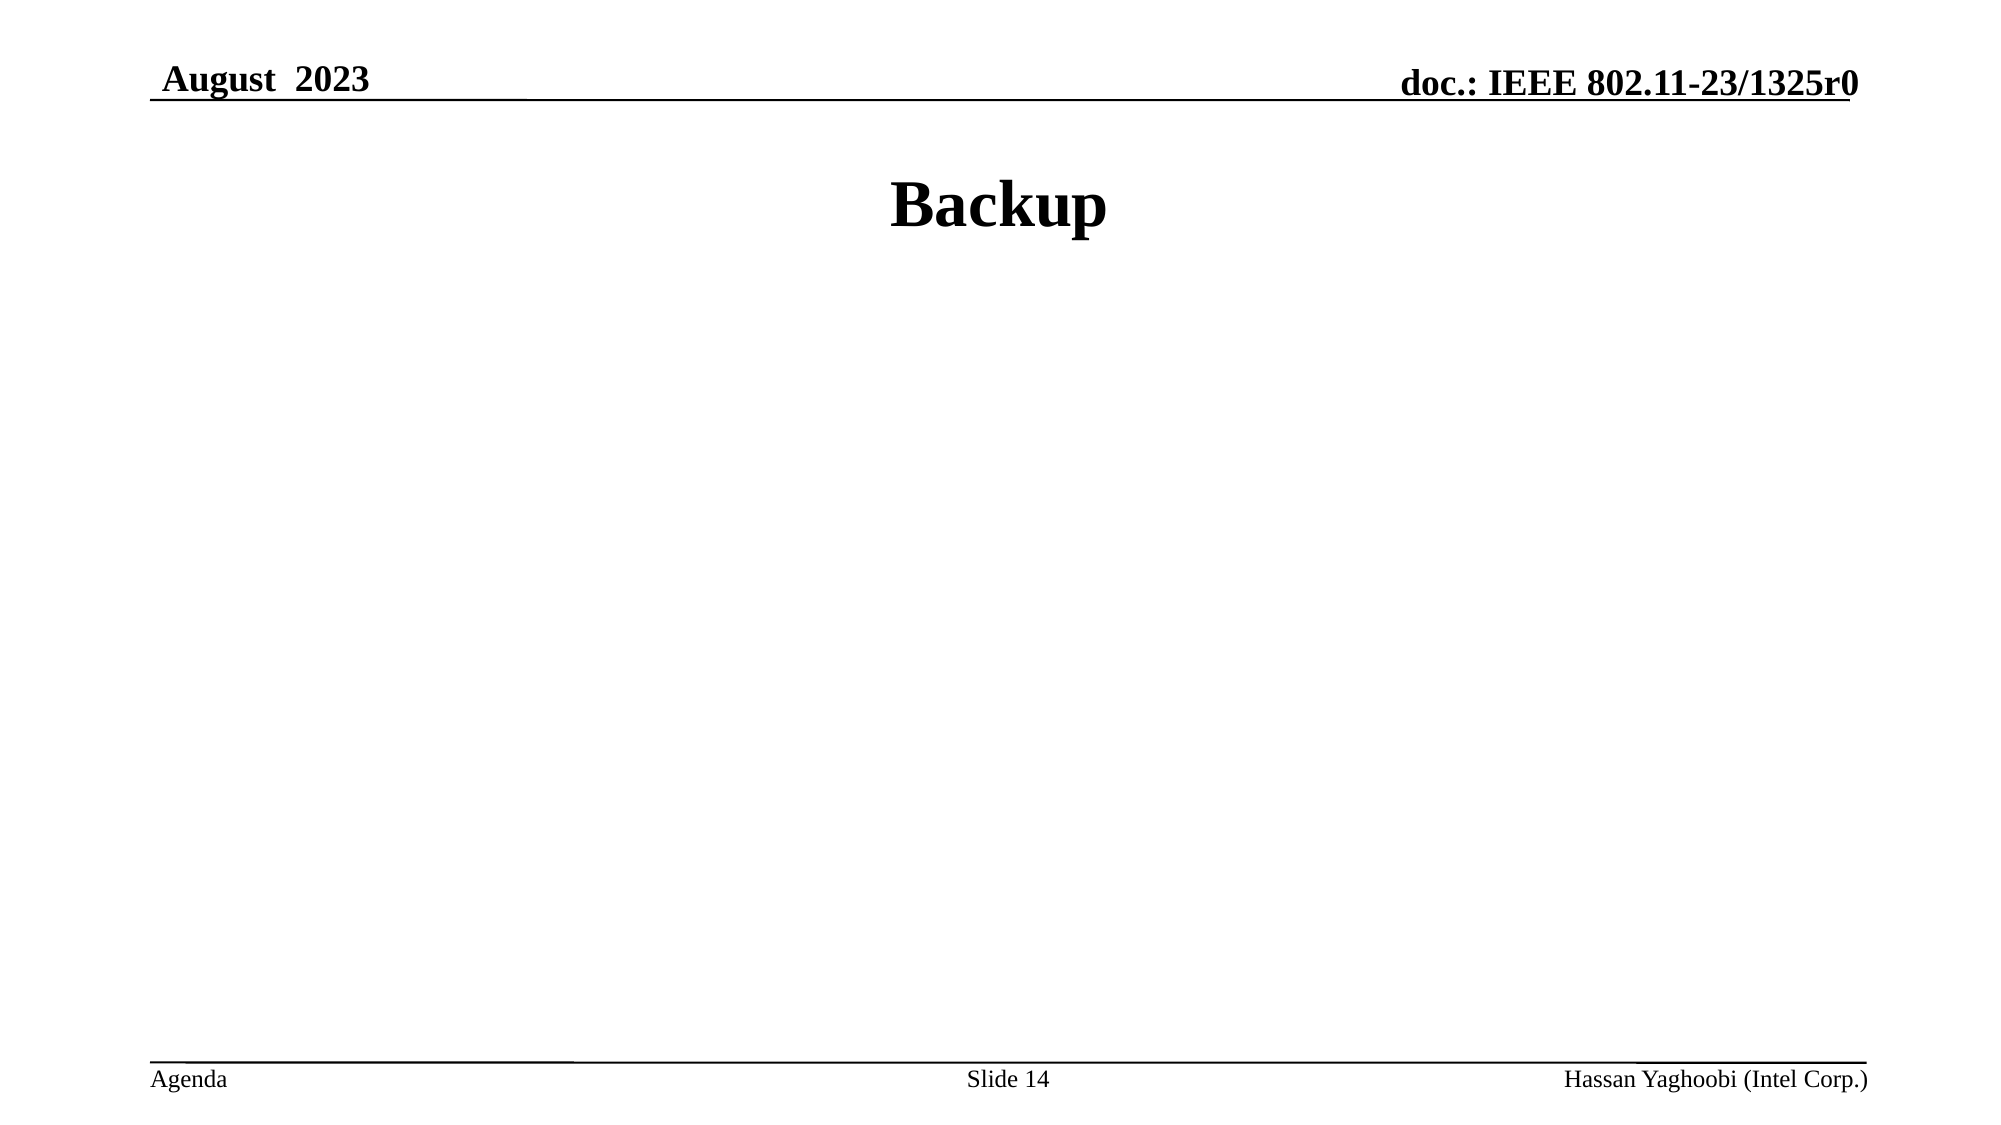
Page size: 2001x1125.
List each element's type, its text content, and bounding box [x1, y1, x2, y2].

title Backup [149, 112, 1850, 288]
footer Hassan Yaghoobi (Intel Corp.) [1171, 1061, 1869, 1093]
slide_number Slide 14 [950, 1061, 1067, 1123]
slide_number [152, 54, 563, 100]
